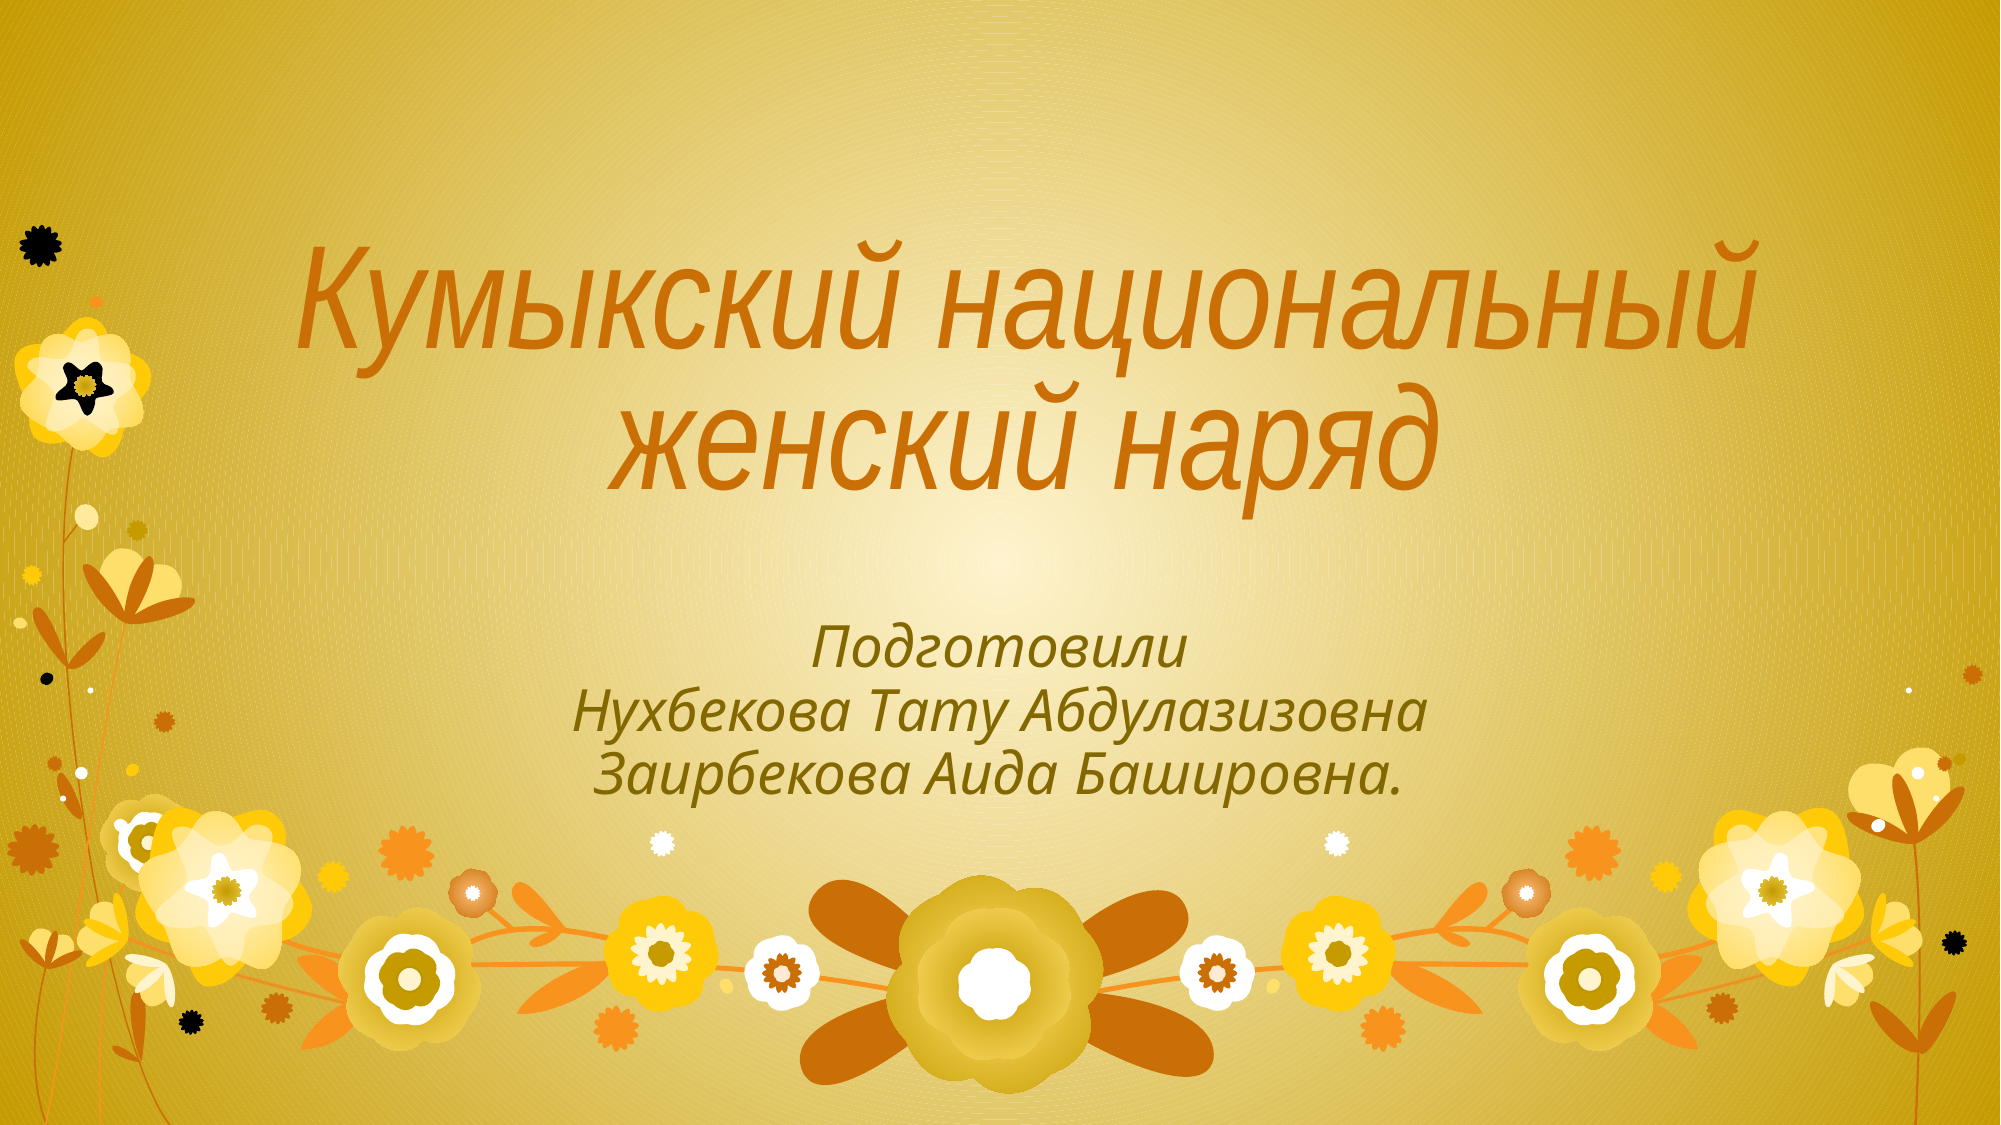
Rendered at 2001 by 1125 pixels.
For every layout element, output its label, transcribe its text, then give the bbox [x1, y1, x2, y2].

title Кумыкский национальный женский наряд [277, 90, 1778, 525]
subtitle Подготовили Нухбекова Тату Абдулазизовна Заирбекова Аида Башировна. [249, 610, 1750, 788]
